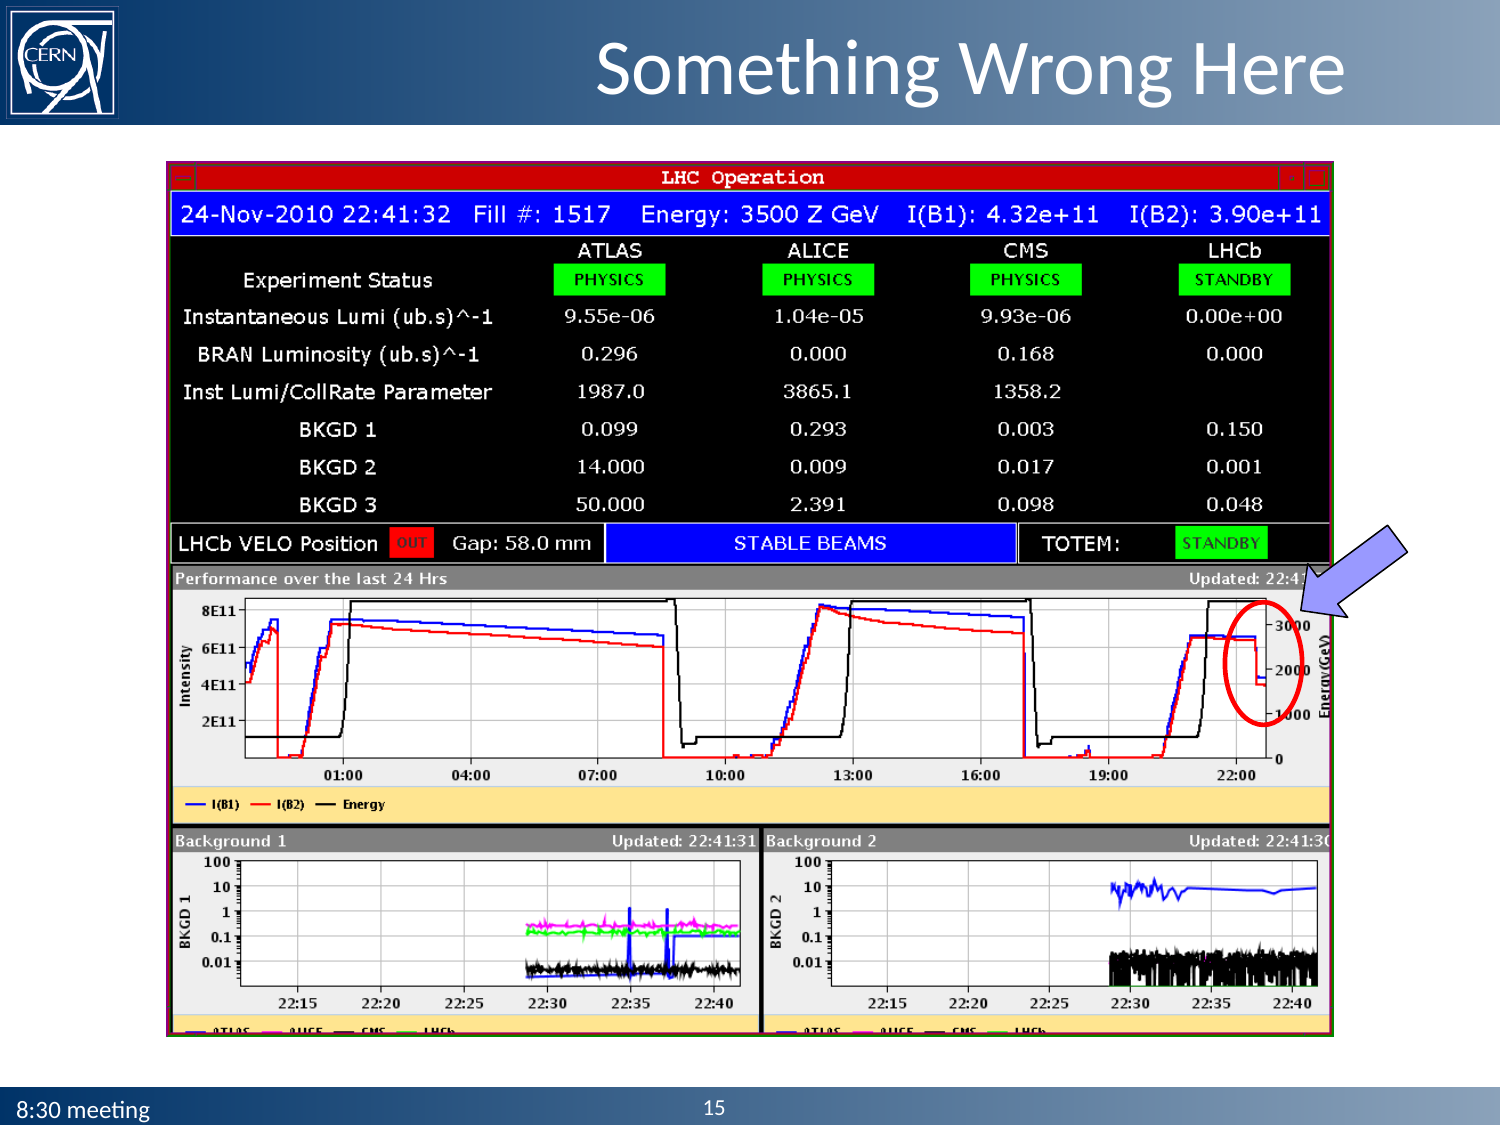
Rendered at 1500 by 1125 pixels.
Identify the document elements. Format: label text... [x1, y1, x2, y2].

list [166, 161, 1334, 1037]
footer 8:30 meeting [0, 1093, 597, 1125]
picture [6, 6, 119, 119]
text_box [1338, 525, 1408, 618]
title Something Wrong Here [124, 0, 1363, 126]
slide_number 15 [687, 1089, 876, 1125]
